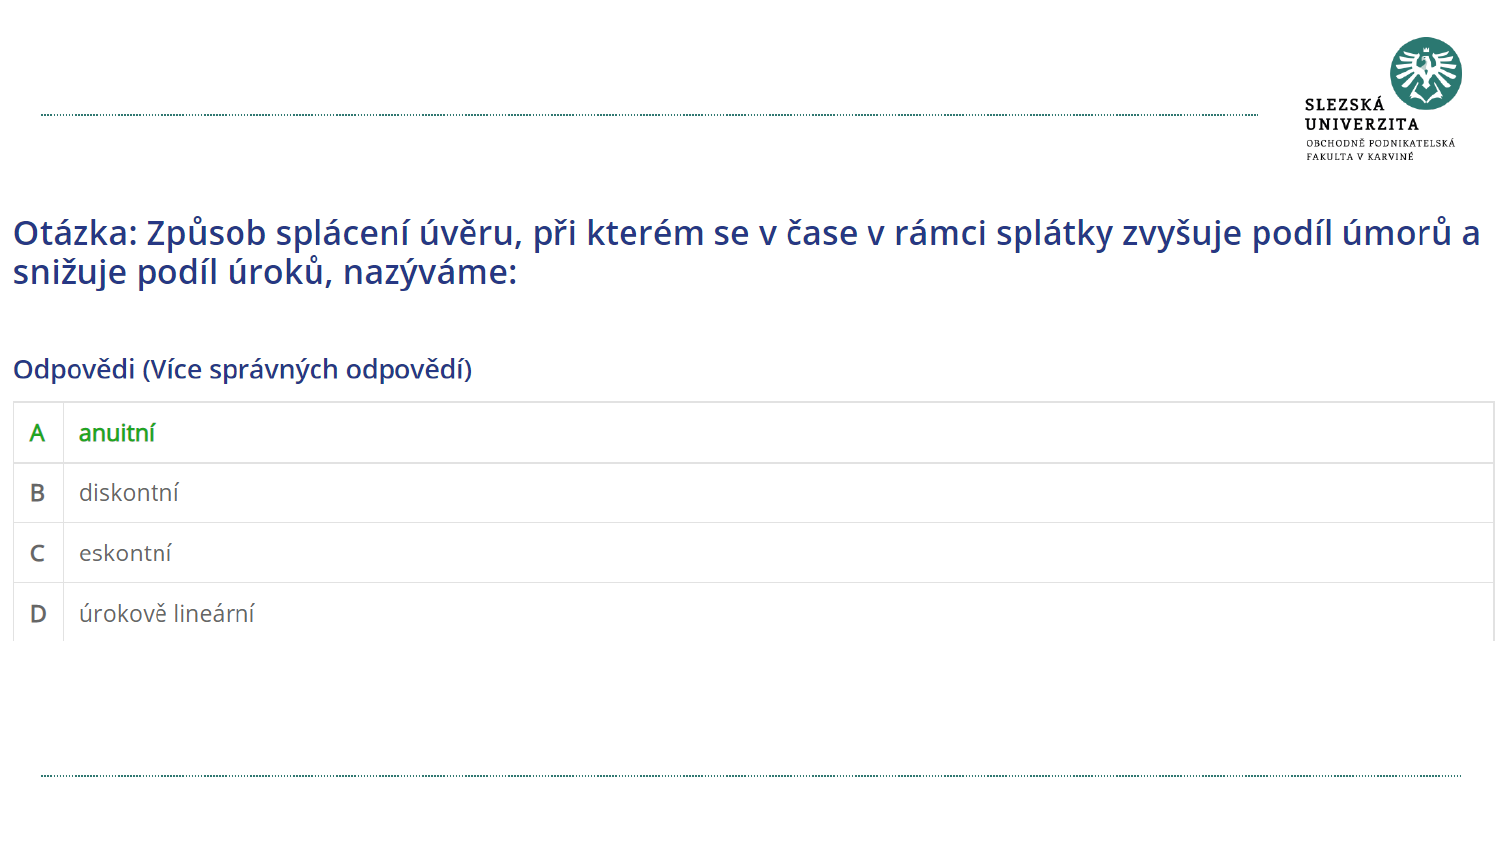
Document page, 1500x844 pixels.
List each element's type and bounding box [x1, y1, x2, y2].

picture [0, 202, 1500, 641]
picture [1305, 37, 1462, 160]
